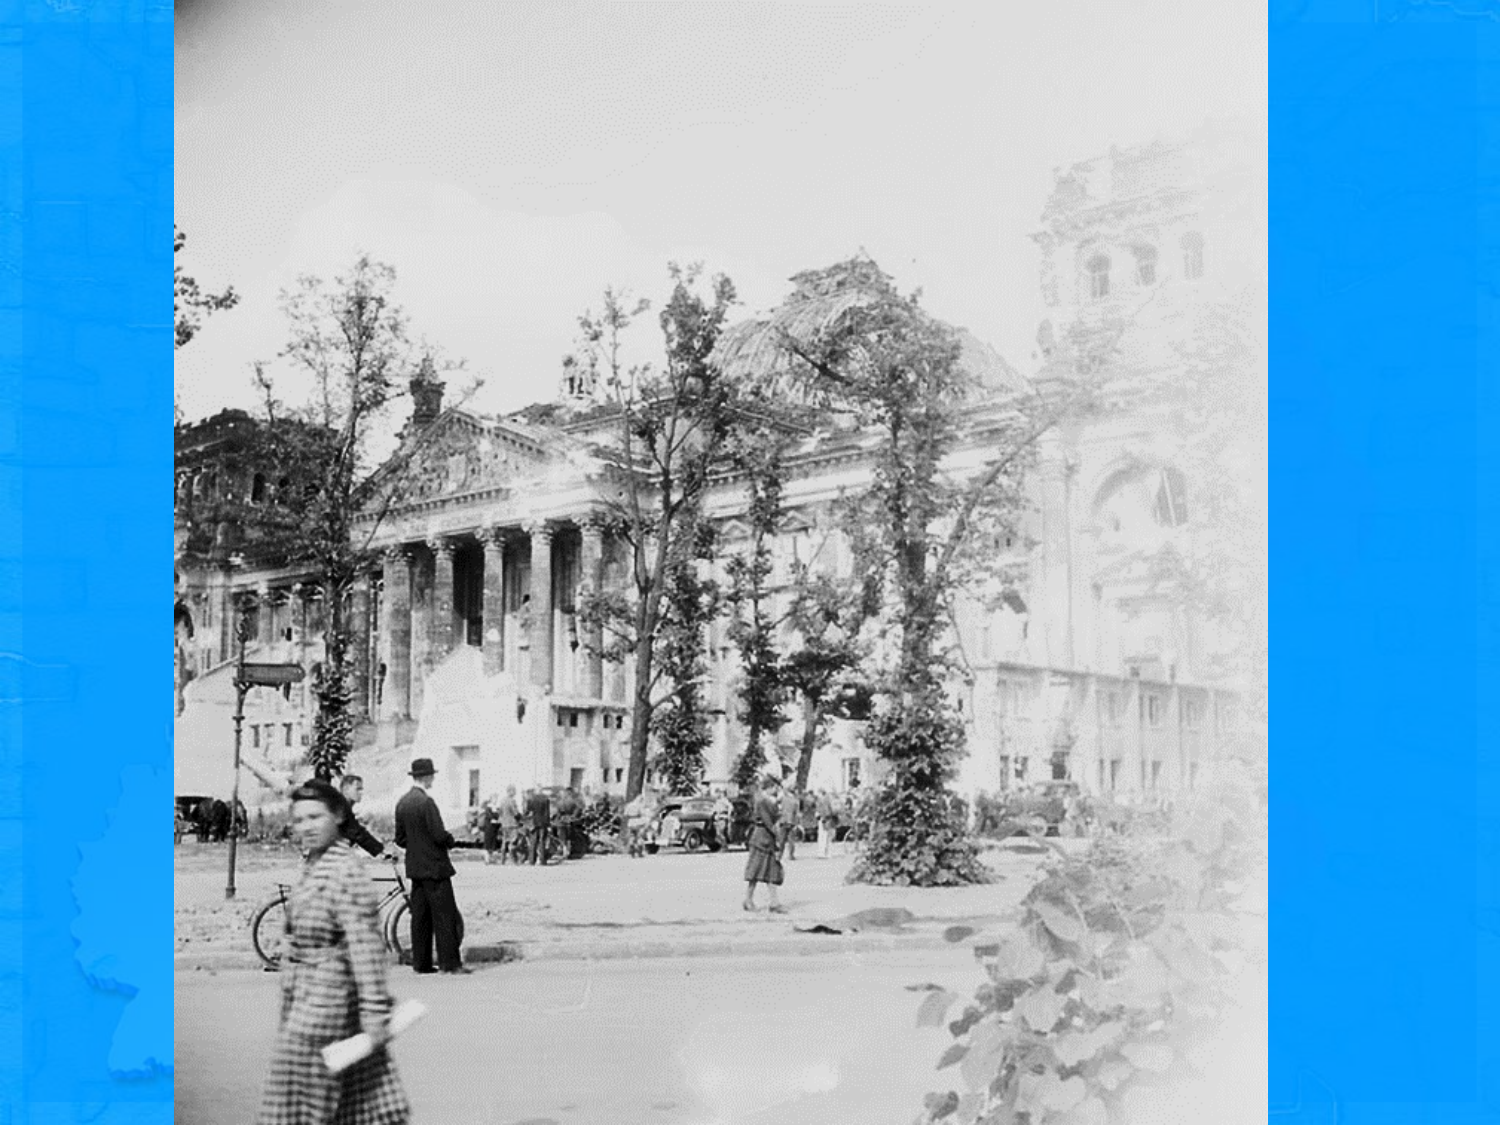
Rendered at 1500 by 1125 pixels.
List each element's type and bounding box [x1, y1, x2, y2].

picture [1268, 0, 1500, 1125]
picture [0, 0, 174, 1125]
list [174, 0, 1268, 1125]
